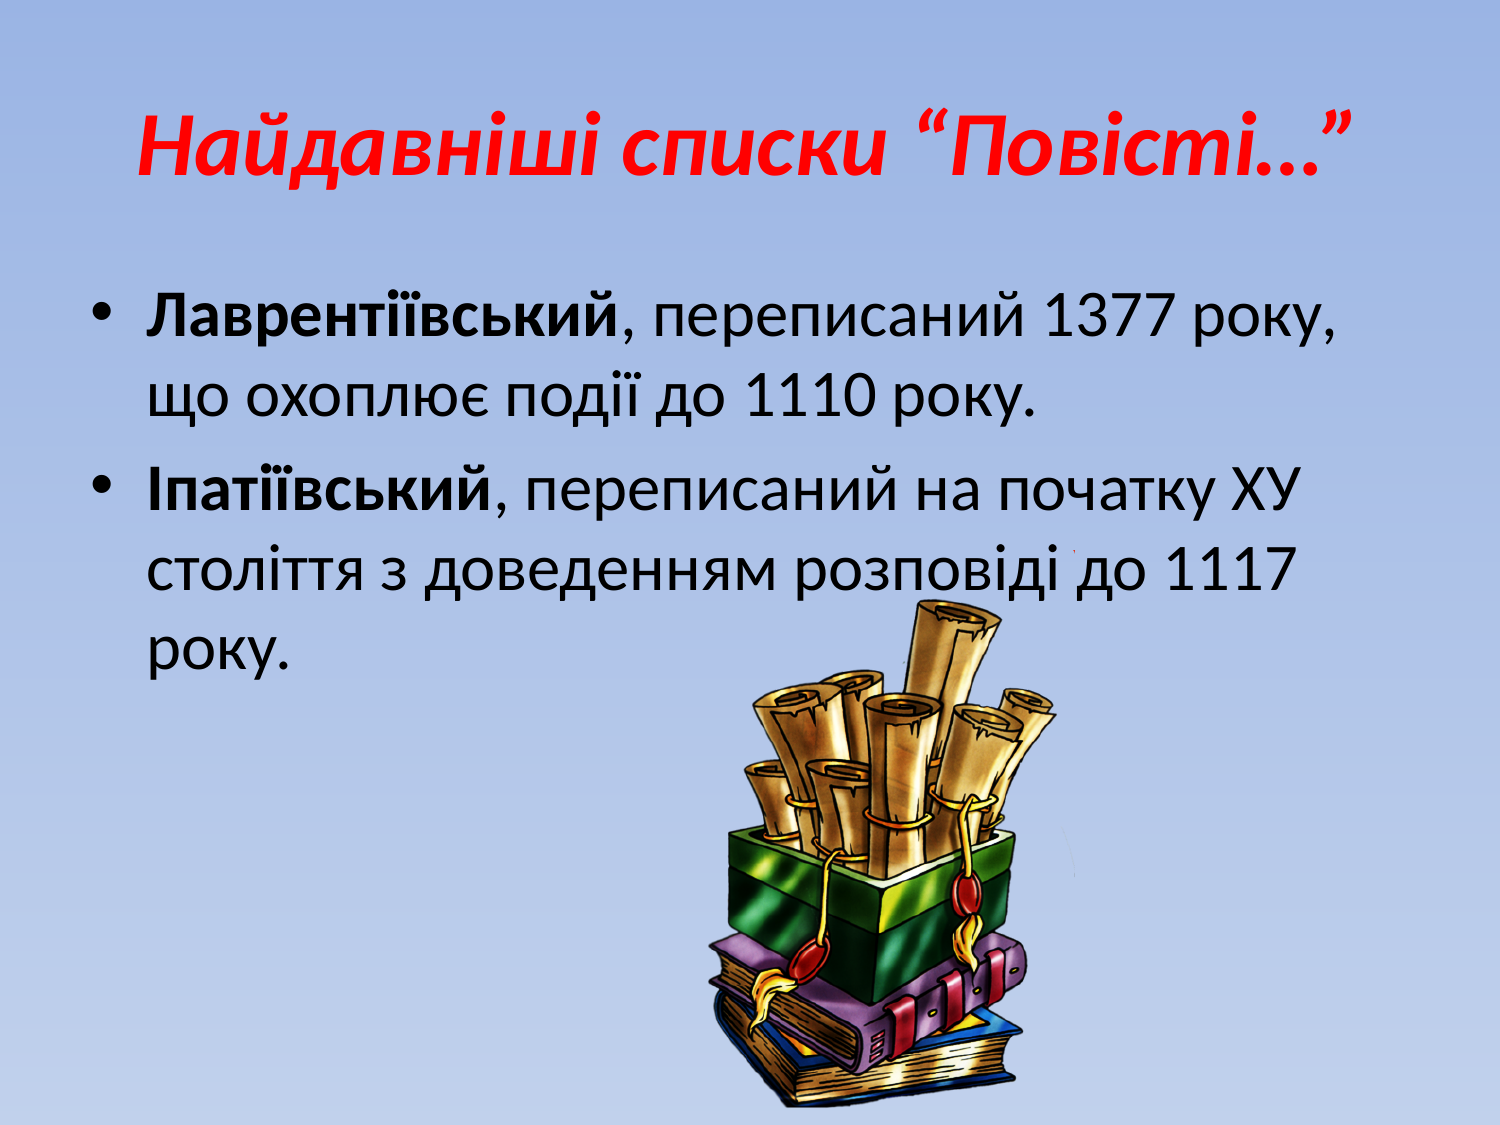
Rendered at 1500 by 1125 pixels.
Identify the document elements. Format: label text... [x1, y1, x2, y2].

title Найдавніші списки “Повісті…” [75, 45, 1425, 233]
picture [677, 550, 1076, 1125]
list Лаврентіївський, переписаний 1377 року, що охоплює події до 1110 року. Іпатіївський, переписаний на початку ХУ століття з доведенням розповіді до 1117 року. [75, 262, 1425, 1005]
